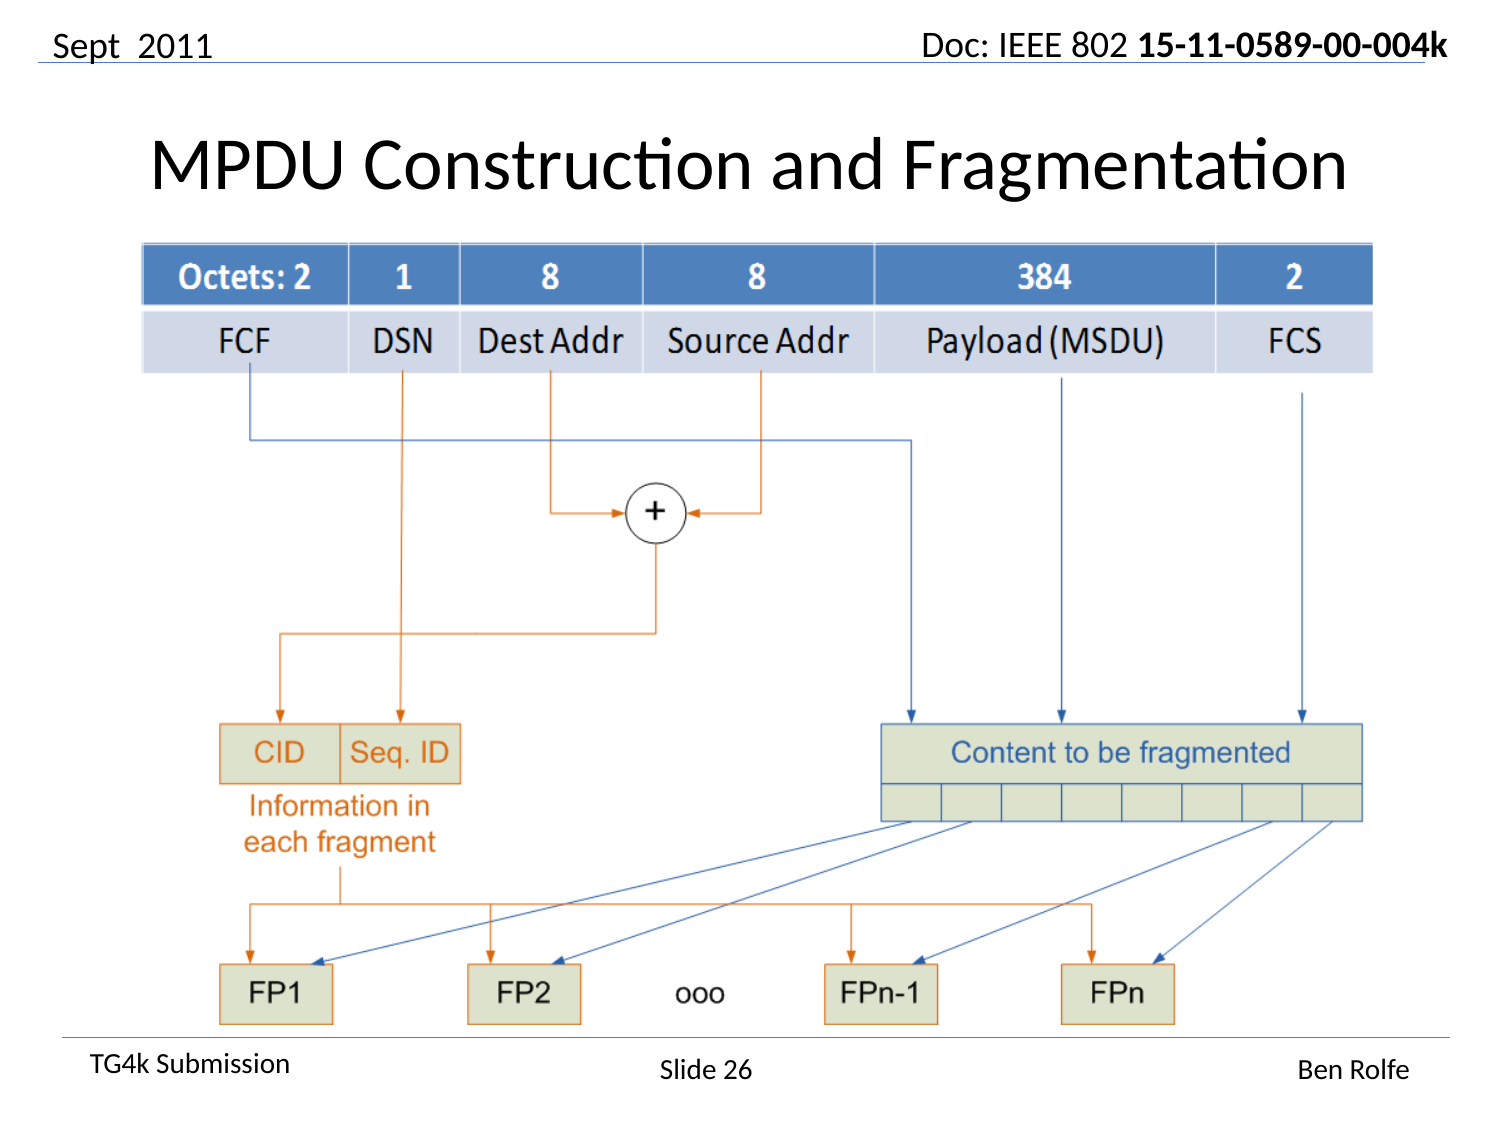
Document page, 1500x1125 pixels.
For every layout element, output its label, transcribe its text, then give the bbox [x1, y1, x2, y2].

footer Ben Rolfe [950, 1037, 1425, 1098]
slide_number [37, 12, 388, 75]
slide_number Slide 26 [512, 1037, 900, 1098]
title MPDU Construction and Fragmentation [75, 87, 1425, 233]
picture [124, 224, 1393, 1026]
